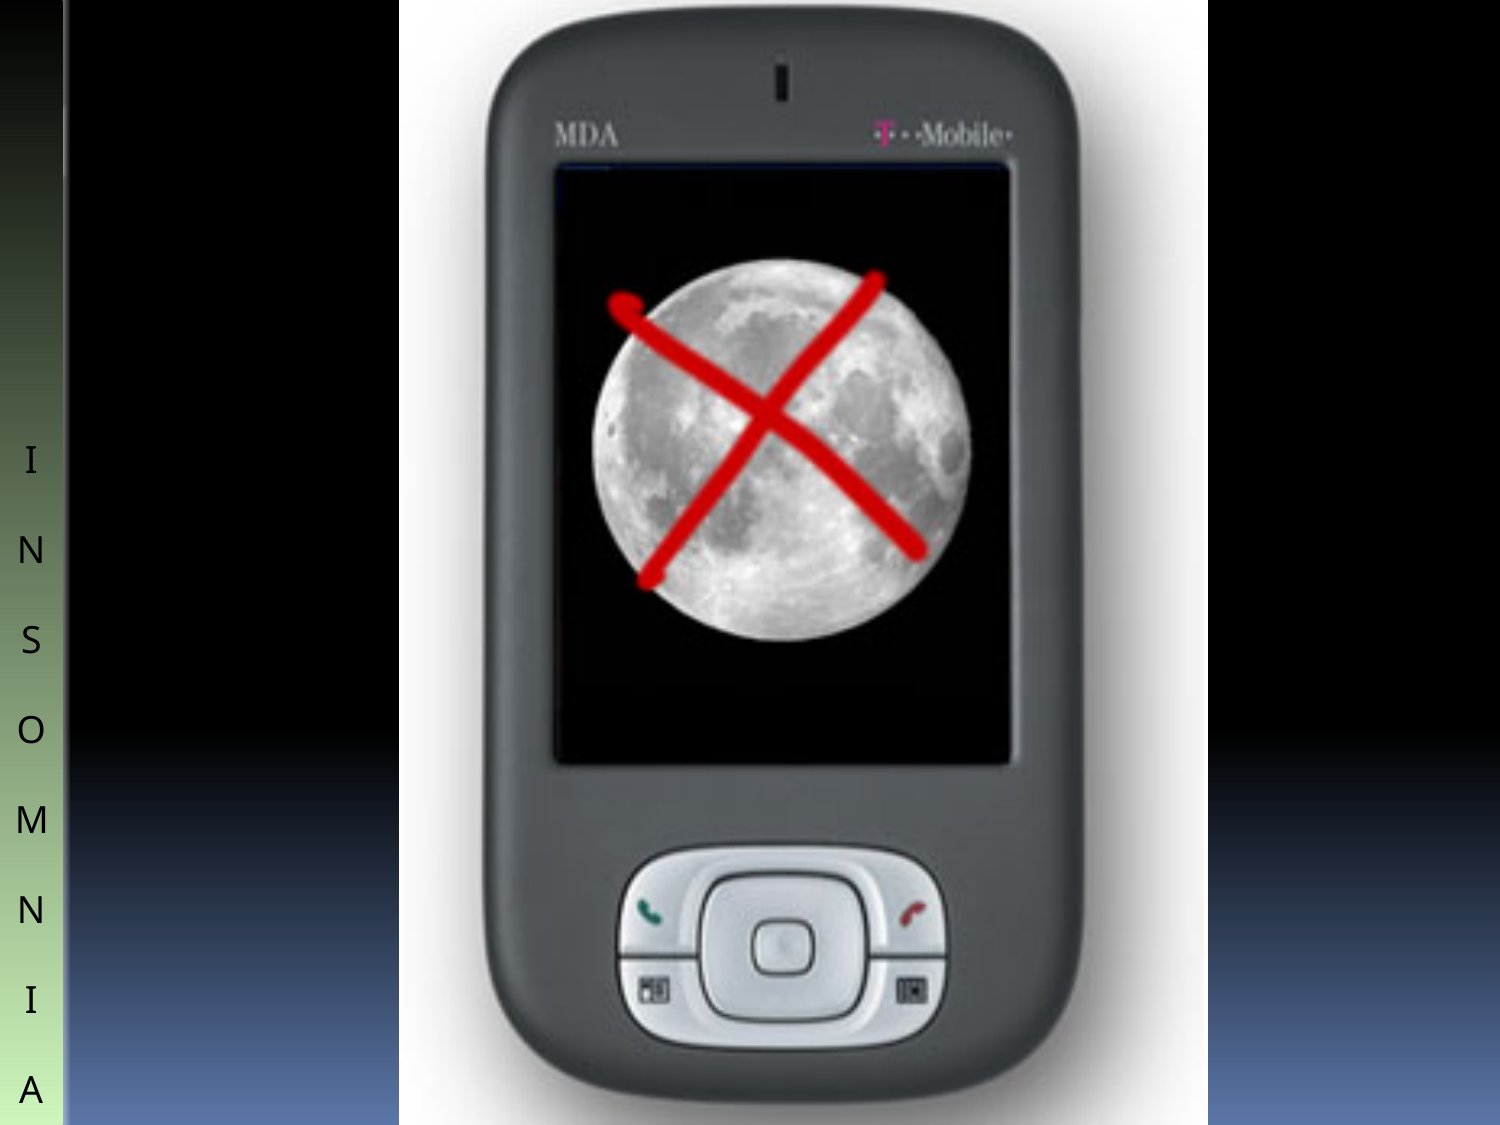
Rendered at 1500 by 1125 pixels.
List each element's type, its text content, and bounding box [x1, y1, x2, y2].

text_box I N S O M N I A [0, 428, 63, 1119]
text_box [0, 0, 64, 1125]
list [399, 0, 1209, 1125]
